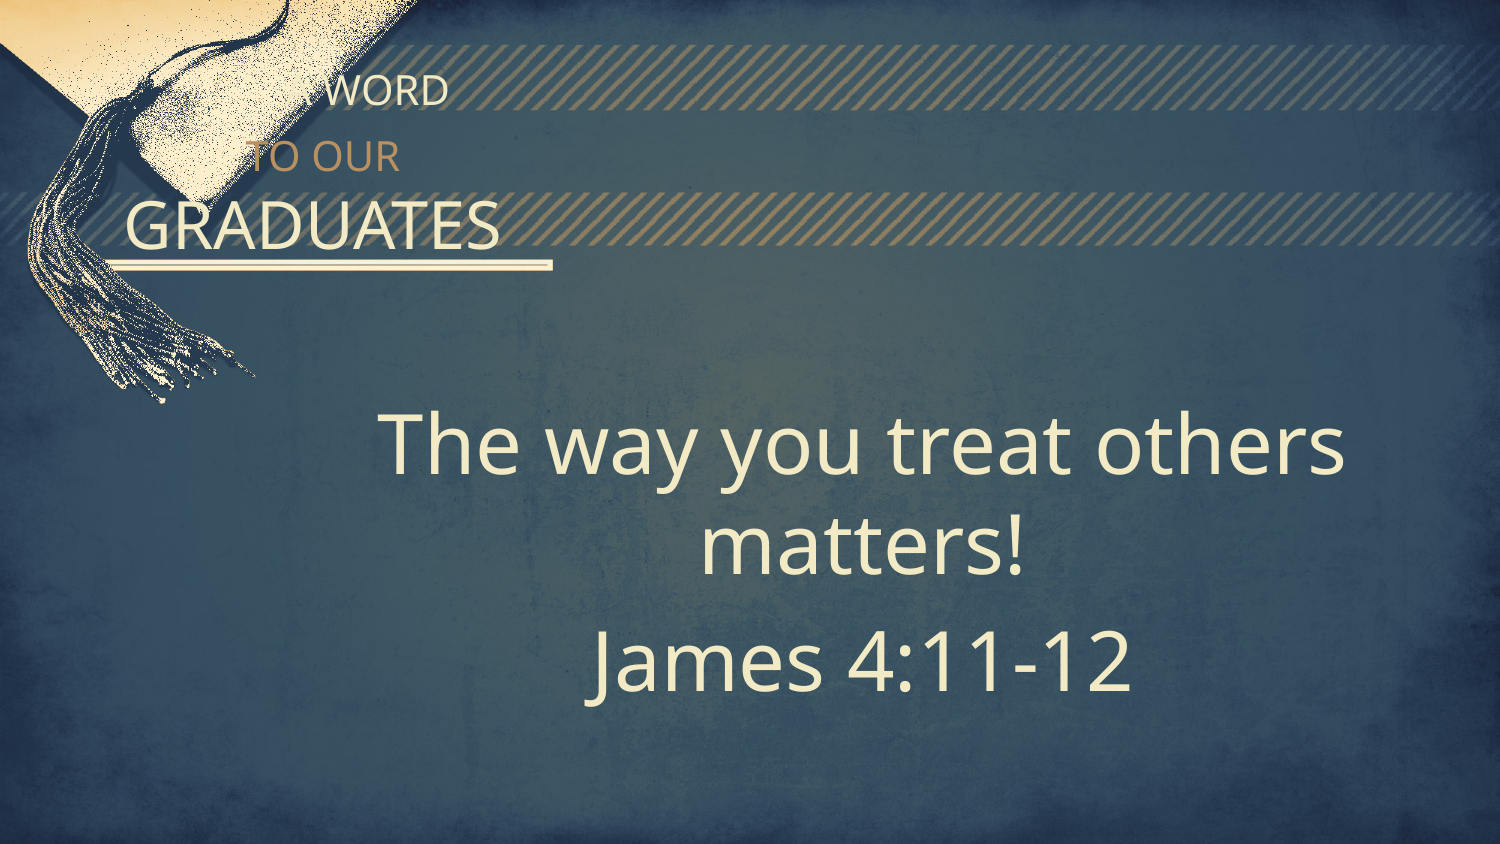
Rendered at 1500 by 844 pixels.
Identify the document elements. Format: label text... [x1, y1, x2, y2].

list The way you treat others matters! James 4:11-12 [262, 290, 1465, 809]
picture [0, 0, 1500, 844]
title A WORD TO OUR GRADUATES [108, 20, 798, 307]
